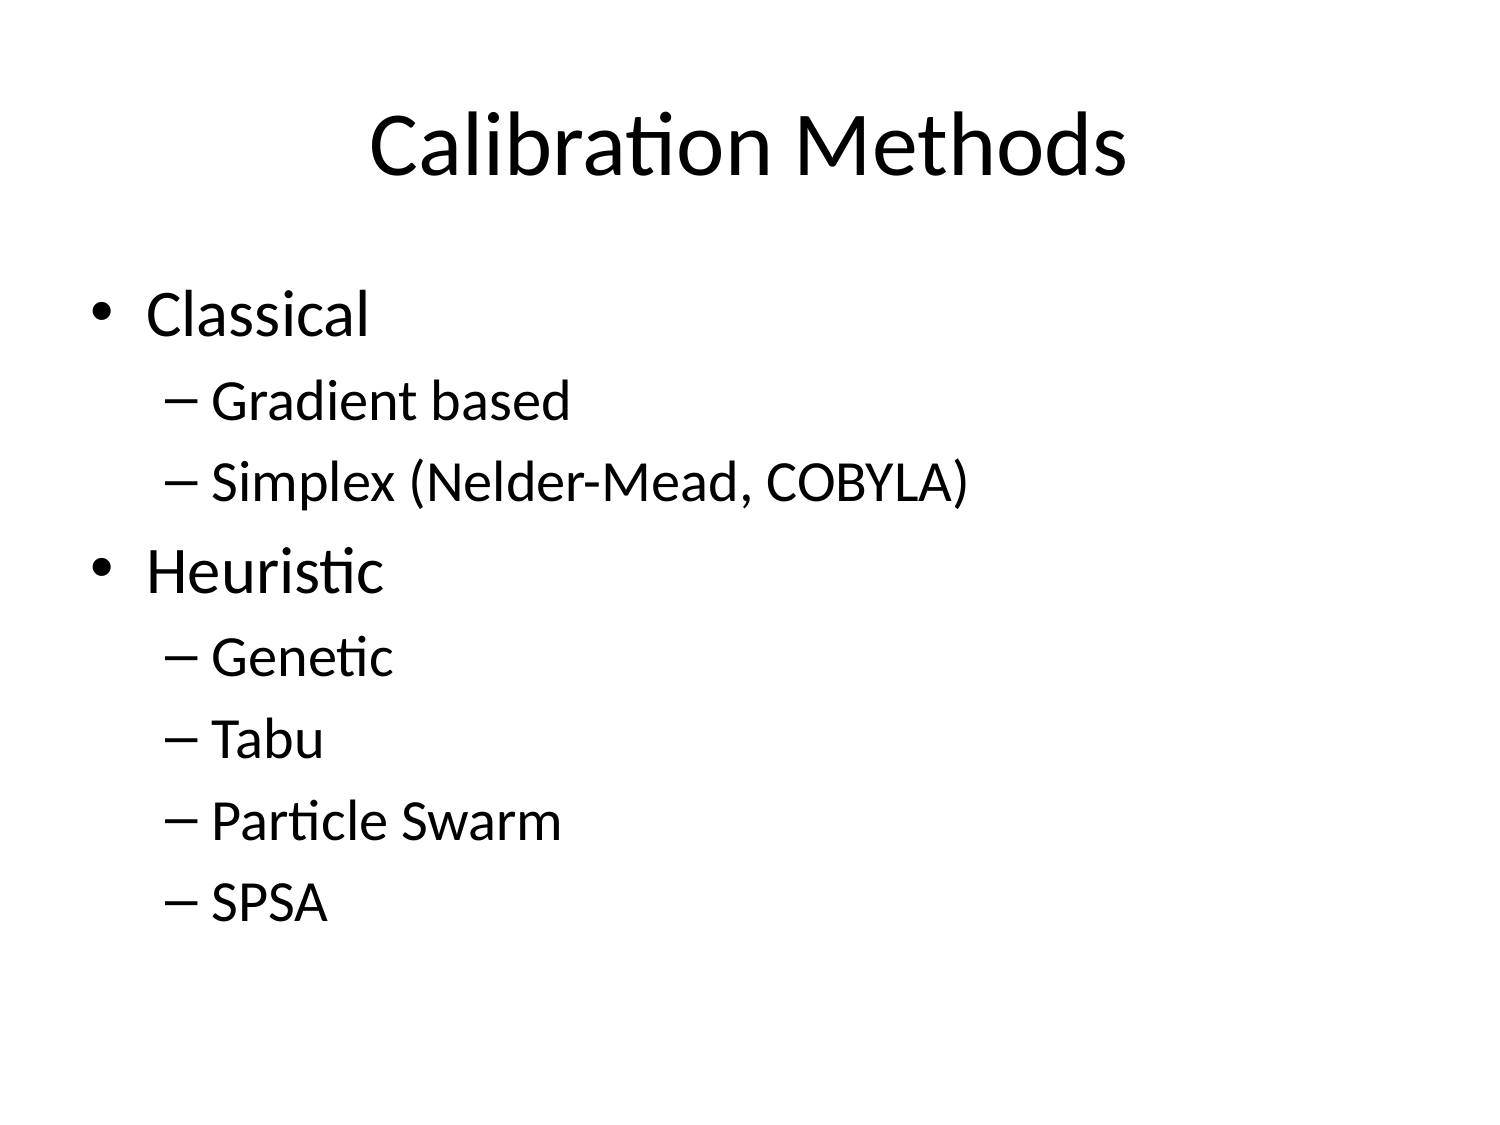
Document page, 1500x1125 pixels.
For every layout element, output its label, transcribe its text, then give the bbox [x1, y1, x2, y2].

title Calibration Methods [75, 45, 1425, 233]
list Classical Gradient based Simplex (Nelder-Mead, COBYLA) Heuristic Genetic Tabu Particle Swarm SPSA [75, 262, 1425, 1005]
